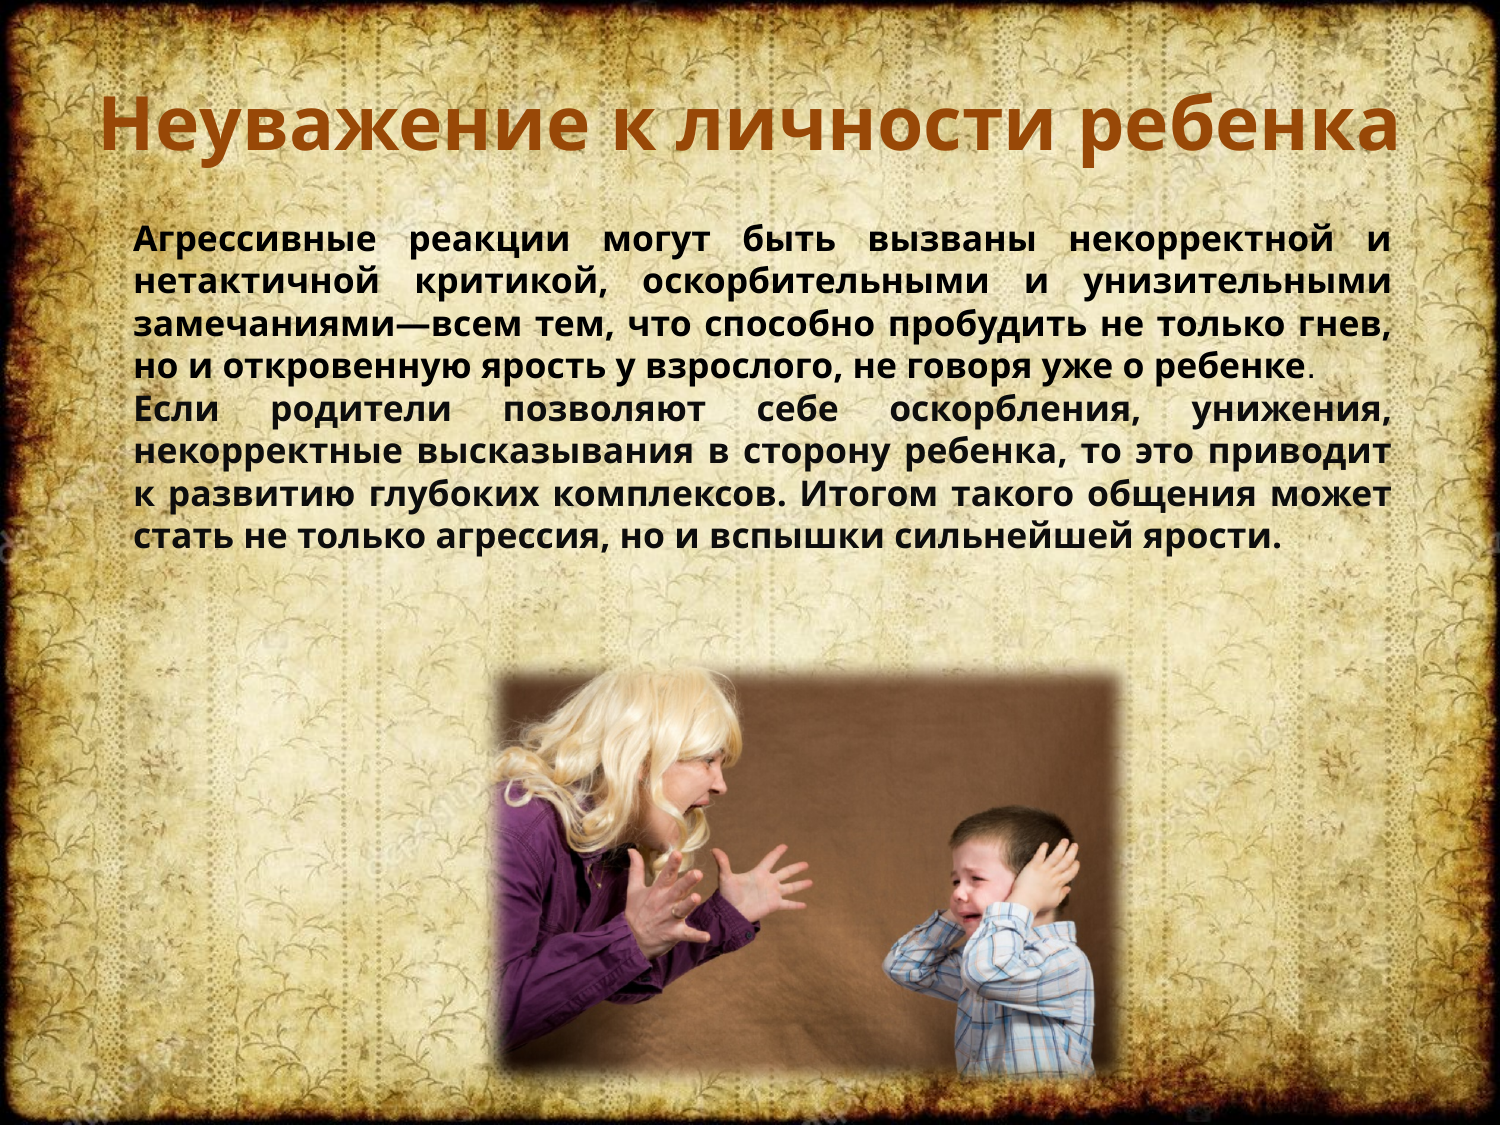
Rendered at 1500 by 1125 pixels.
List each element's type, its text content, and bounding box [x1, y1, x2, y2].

picture [0, 0, 1500, 1125]
list Агрессивные реакции могут быть вызваны некорректной и нетактичной критикой, оскорбительными и унизительными замечаниями—всем тем, что способно пробудить не только гнев, но и откровенную ярость у взрослого, не говоря уже о ребенке. Если родители позволяют себе оскорбления, унижения, некорректные высказывания в сторону ребенка, то это приводит к развитию глубоких комплексов. Итогом такого общения может стать не только агрессия, но и вспышки сильнейшей ярости. [118, 208, 1408, 551]
title Неуважение к личности ребенка [75, 45, 1425, 197]
